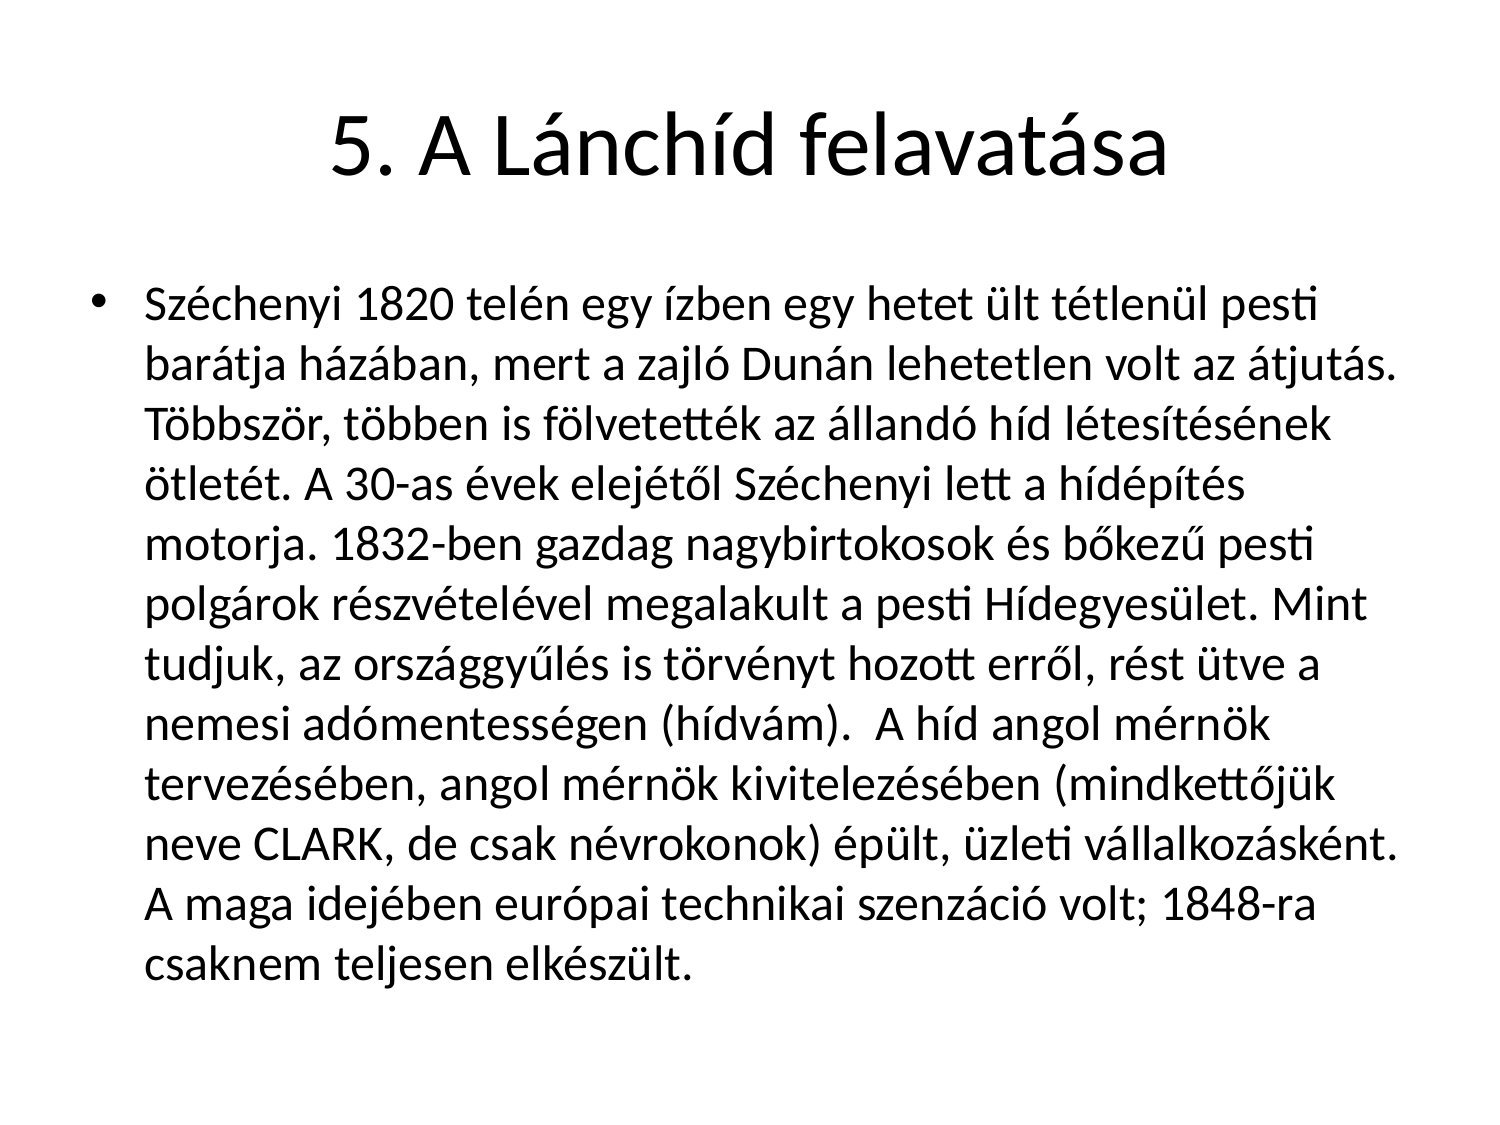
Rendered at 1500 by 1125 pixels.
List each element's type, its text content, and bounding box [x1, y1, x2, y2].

list Széchenyi 1820 telén egy ízben egy hetet ült tétlenül pesti barátja házában, mert a zajló Dunán lehetetlen volt az átjutás. Többször, többen is fölvetették az állandó híd létesítésének ötletét. A 30-as évek elejétől Széchenyi lett a hídépítés motorja. 1832-ben gazdag nagybirtokosok és bőkezű pesti polgárok részvételével megalakult a pesti Hídegyesület. Mint tudjuk, az országgyűlés is törvényt hozott erről, rést ütve a nemesi adómentességen (hídvám). A híd angol mérnök tervezésében, angol mérnök kivitelezésében (mindkettőjük neve CLARK, de csak névrokonok) épült, üzleti vállalkozásként. A maga idejében európai technikai szenzáció volt; 1848-ra csaknem teljesen elkészült. [75, 262, 1425, 1005]
title 5. A Lánchíd felavatása [75, 45, 1425, 233]
